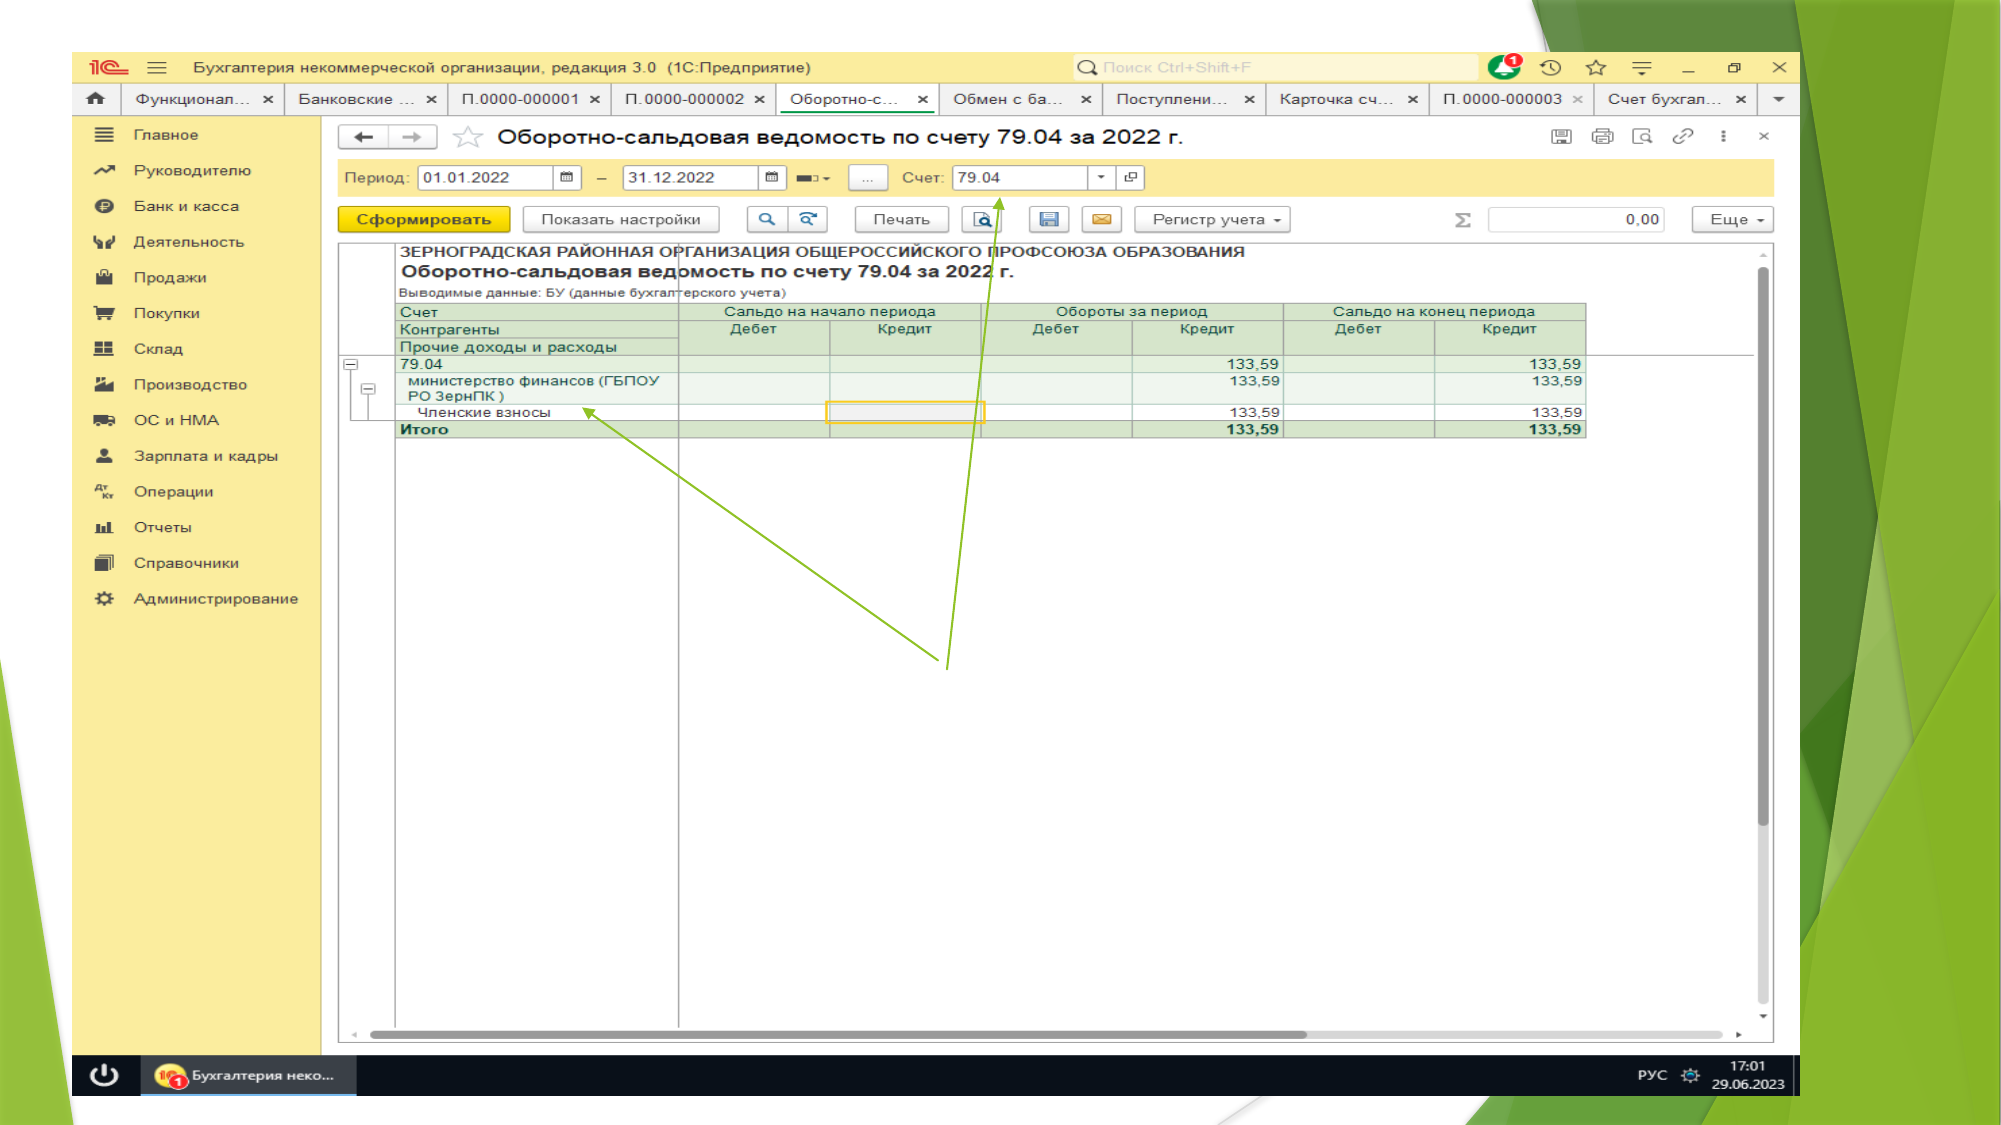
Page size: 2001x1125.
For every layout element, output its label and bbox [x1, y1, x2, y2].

text_box [946, 196, 1001, 670]
text_box [581, 406, 939, 661]
picture [72, 51, 1801, 1097]
